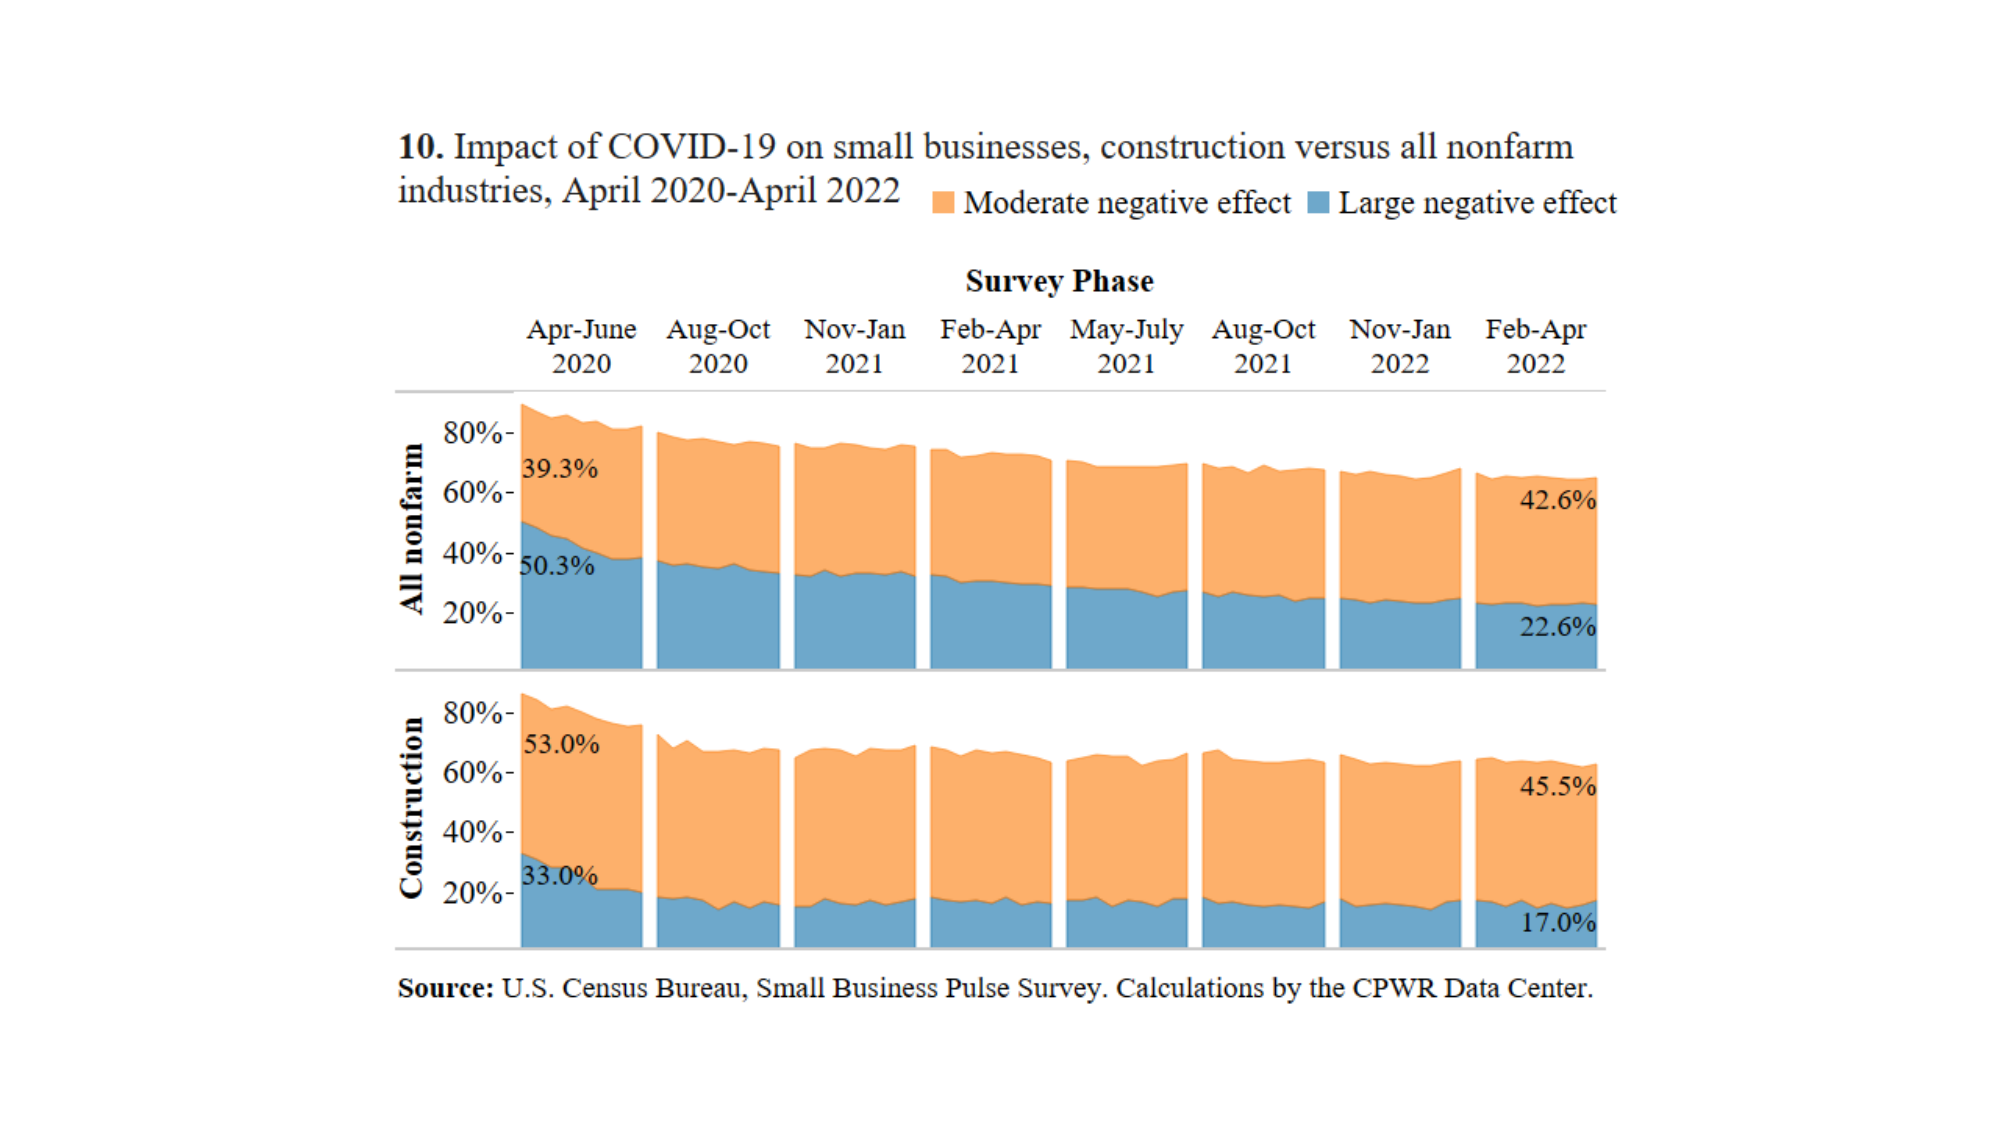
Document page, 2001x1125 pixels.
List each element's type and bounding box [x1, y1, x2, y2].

picture [374, 93, 1625, 1032]
